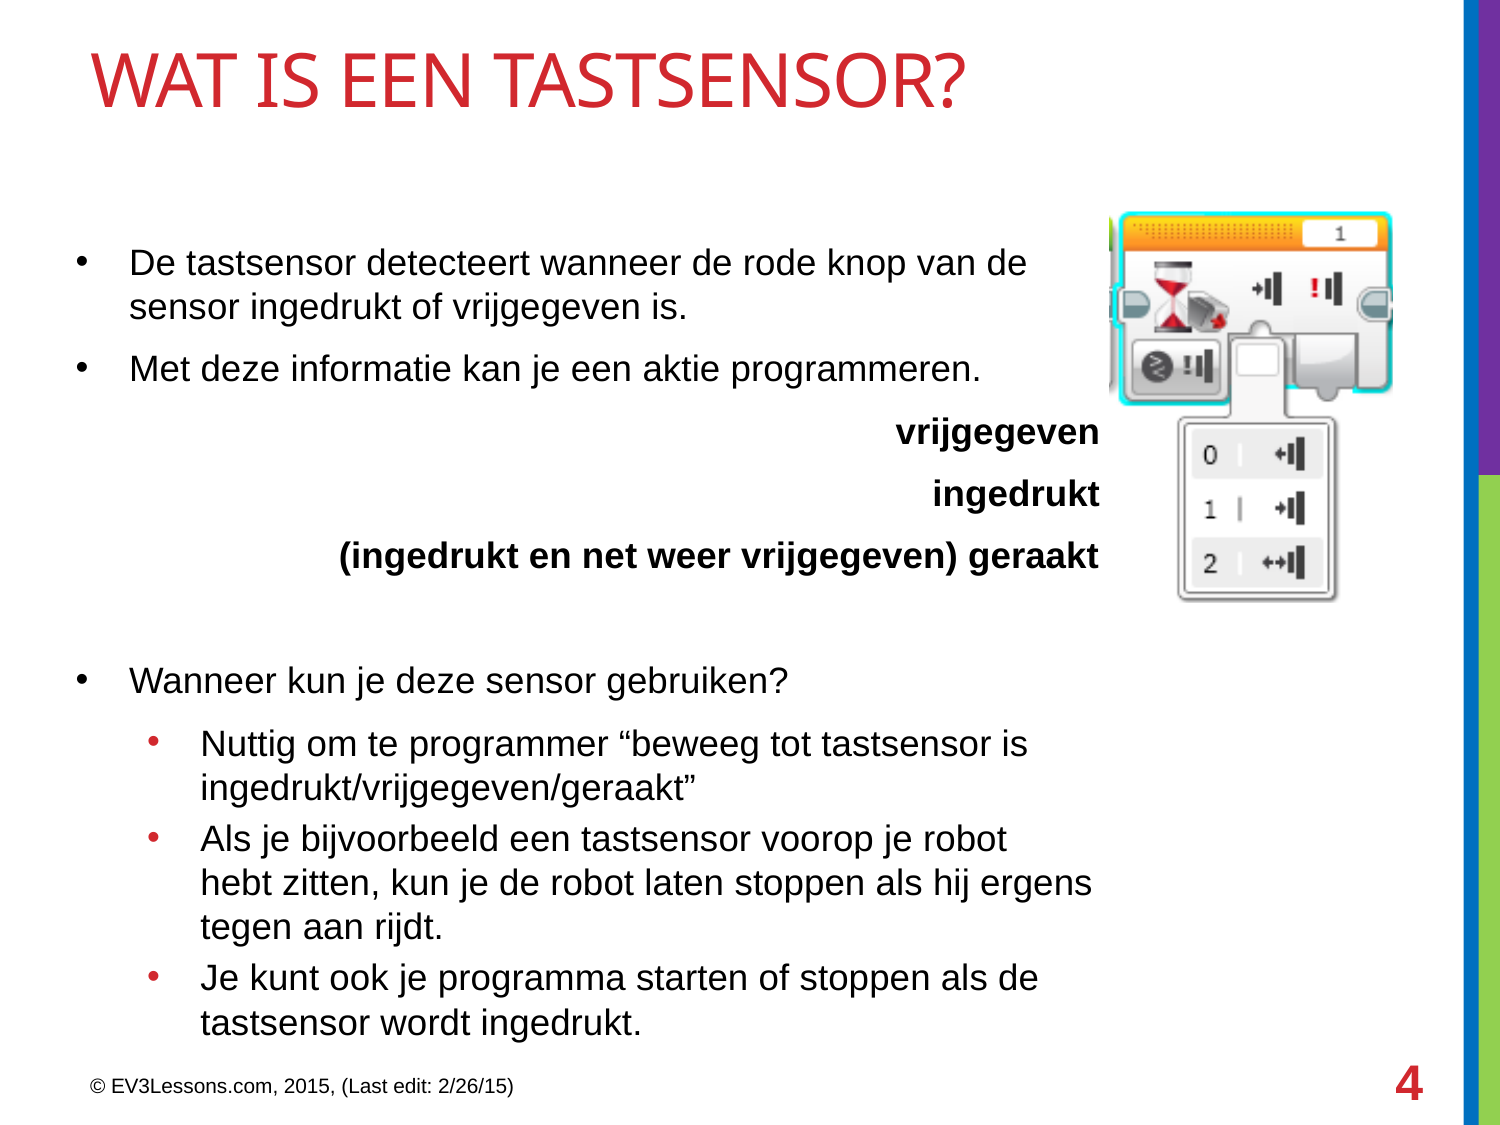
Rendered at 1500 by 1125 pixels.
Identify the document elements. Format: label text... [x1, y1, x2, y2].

picture [1108, 209, 1394, 604]
footer © EV3Lessons.com, 2015, (Last edit: 2/26/15) [75, 1065, 638, 1112]
slide_number 4 [1380, 1050, 1475, 1111]
title WAT IS een tastsensor? [75, 25, 1428, 250]
list De tastsensor detecteert wanneer de rode knop van de sensor ingedrukt of vrijgegeven is. Met deze informatie kan je een aktie programmeren. vrijgegeven ingedrukt (ingedrukt en net weer vrijgegeven) geraakt Wanneer kun je deze sensor gebruiken? Nuttig om te programmer “beweeg tot tastsensor is ingedrukt/vrijgegeven/geraakt” Als je bijvoorbeeld een tastsensor voorop je robot hebt zitten, kun je de robot laten stoppen als hij ergens tegen aan rijdt. Je kunt ook je programma starten of stoppen als de tastsensor wordt ingedrukt. [60, 231, 1116, 1051]
